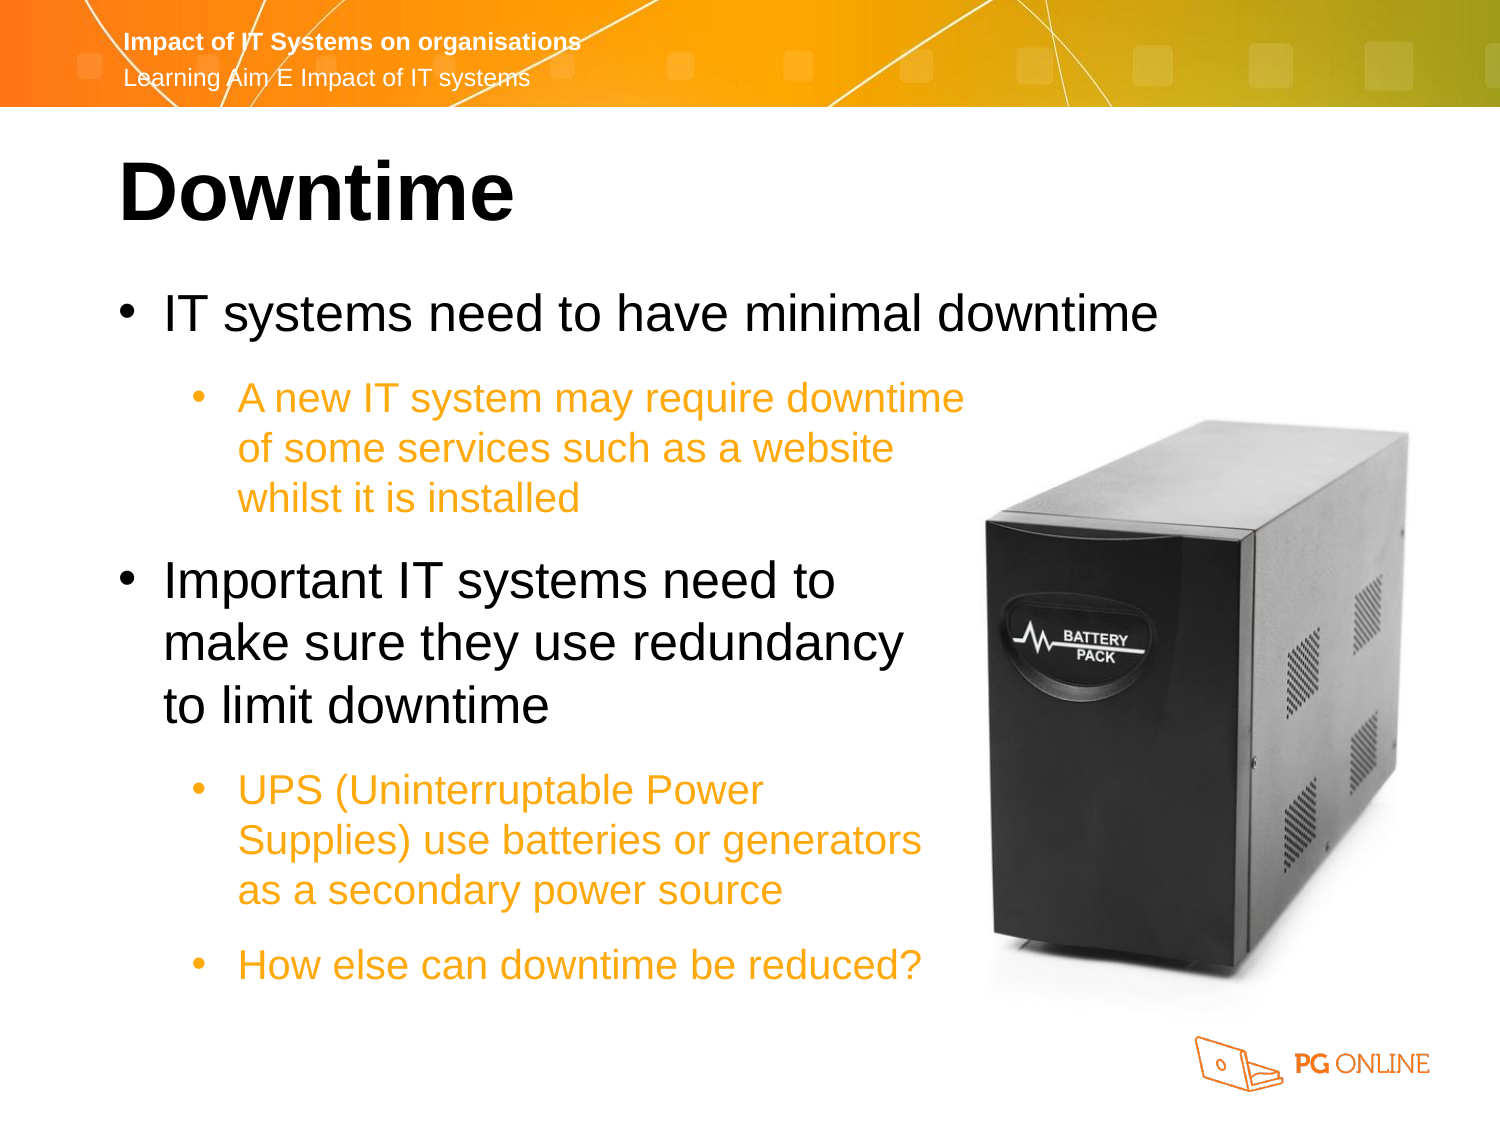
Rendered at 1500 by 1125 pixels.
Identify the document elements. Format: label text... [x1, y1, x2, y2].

picture [912, 375, 1500, 1030]
picture [1194, 1036, 1430, 1092]
list Downtime [118, 148, 1401, 259]
list IT systems need to have minimal downtime A new IT system may require downtime of some services such as a website whilst it is installed Important IT systems need to make sure they use redundancy to limit downtime UPS (Uninterruptable Power Supplies) use batteries or generators as a secondary power source How else can downtime be reduced? [118, 279, 1398, 847]
picture [0, 0, 1500, 107]
